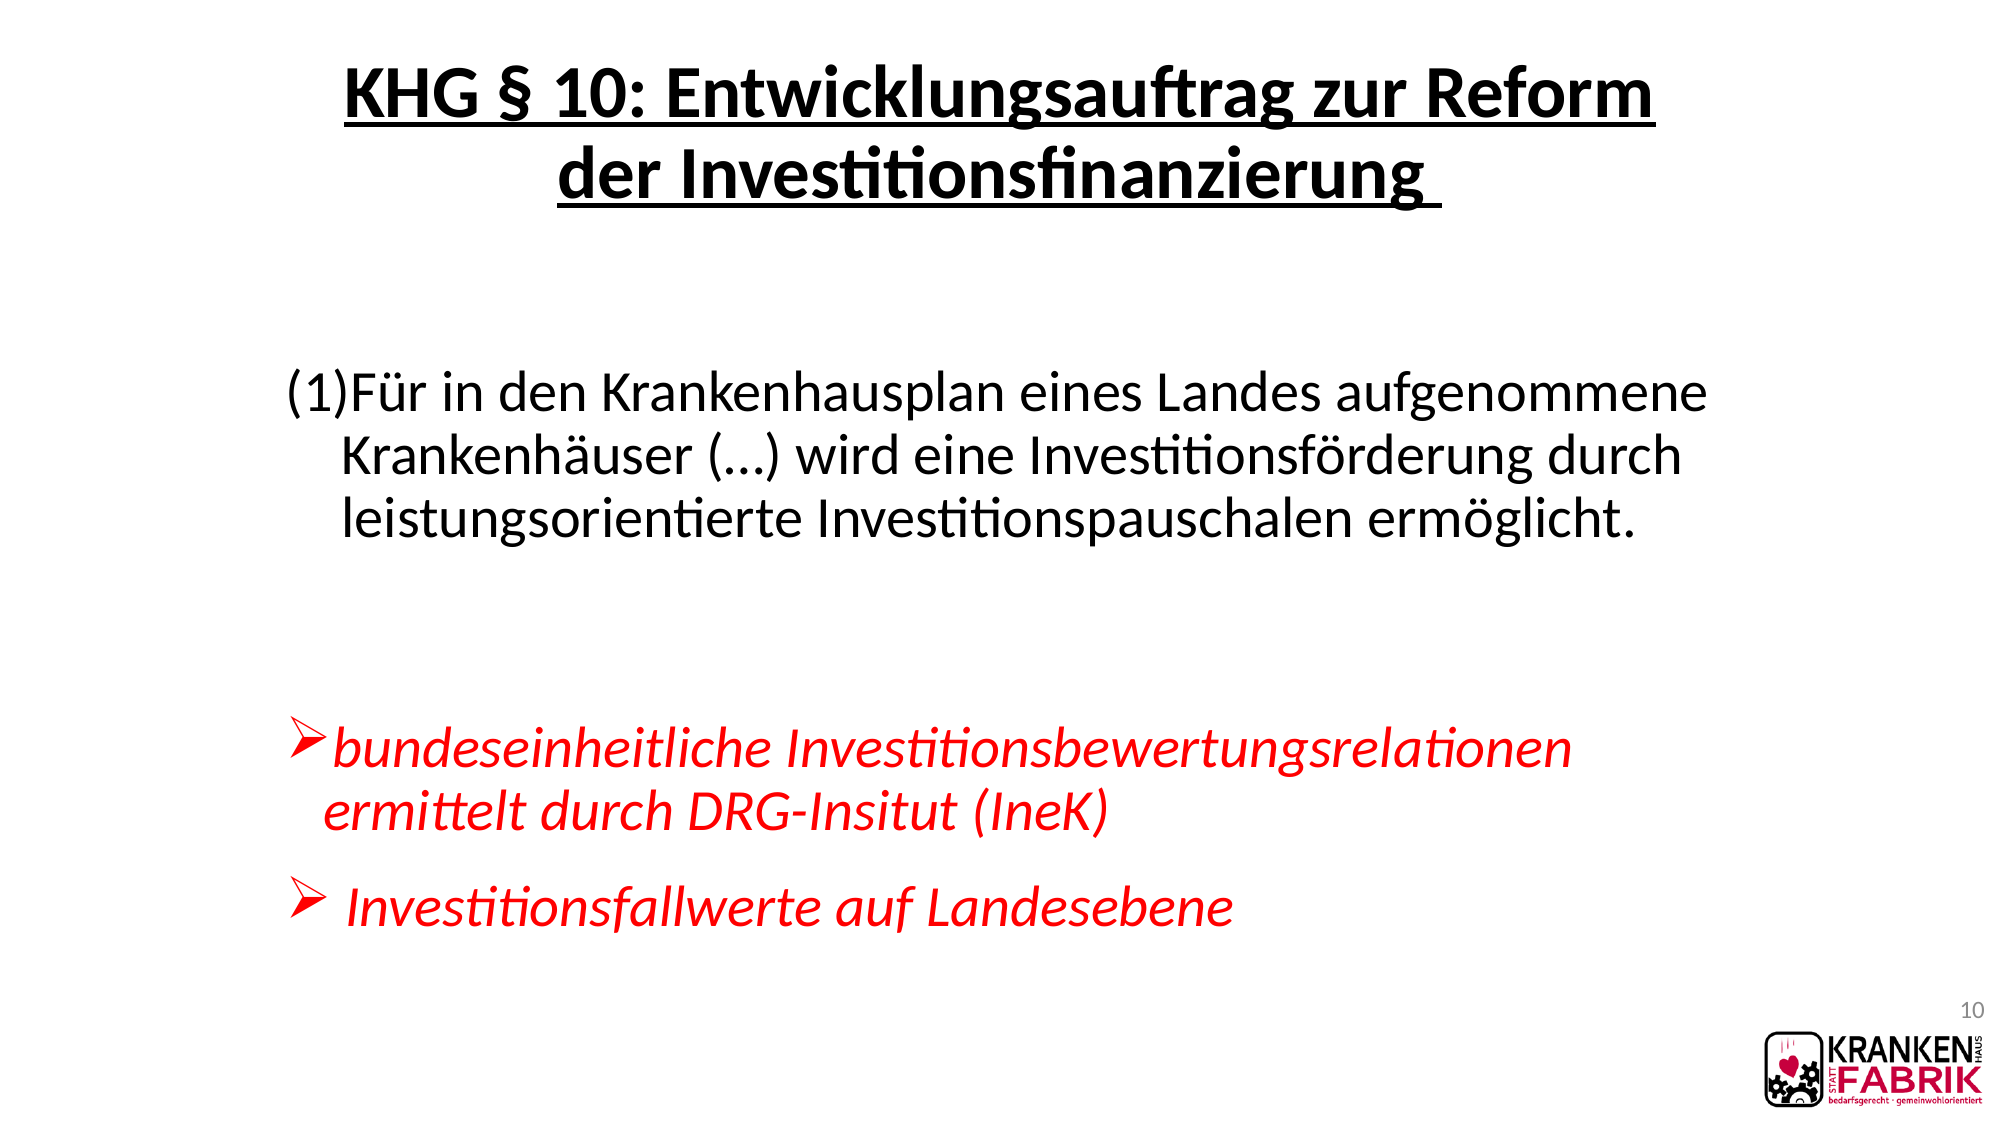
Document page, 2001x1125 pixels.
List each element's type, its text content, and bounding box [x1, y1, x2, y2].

list Für in den Krankenhausplan eines Landes aufgenommene Krankenhäuser (…) wird eine Investitionsförderung durch leistungsorientierte Investitionspauschalen ermöglicht. bundeseinheitliche Investitionsbewertungsrelationen ermittelt durch DRG-Insitut (IneK) Investitionsfallwerte auf Landesebene [270, 353, 1755, 1125]
title KHG § 10: Entwicklungsauftrag zur Reform der Investitionsfinanzierung [324, 39, 1675, 228]
picture [1755, 1039, 2000, 1125]
slide_number 10 [1550, 979, 2000, 1039]
